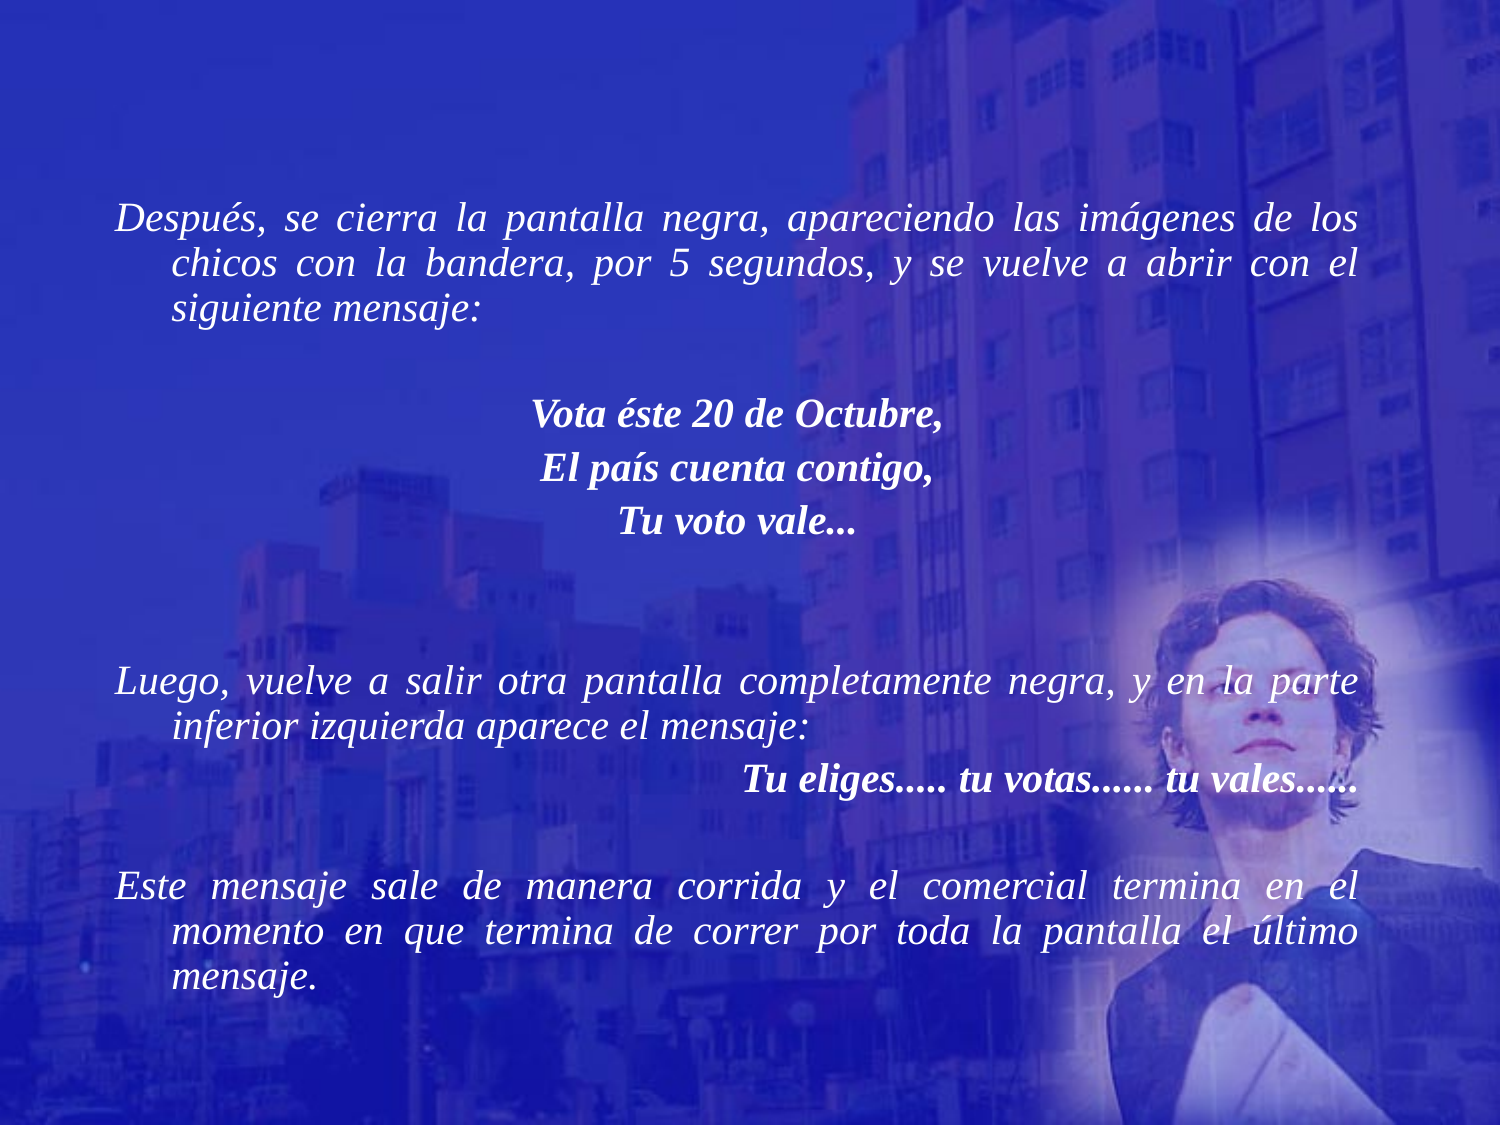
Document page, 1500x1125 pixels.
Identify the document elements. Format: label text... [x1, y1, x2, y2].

list Después, se cierra la pantalla negra, apareciendo las imágenes de los chicos con la bandera, por 5 segundos, y se vuelve a abrir con el siguiente mensaje: Vota éste 20 de Octubre, El país cuenta contigo, Tu voto vale... Luego, vuelve a salir otra pantalla completamente negra, y en la parte inferior izquierda aparece el mensaje: Tu eliges..... tu votas...... tu vales...... Este mensaje sale de manera corrida y el comercial termina en el momento en que termina de correr por toda la pantalla el último mensaje. [99, 187, 1376, 863]
picture [0, 0, 1500, 1125]
